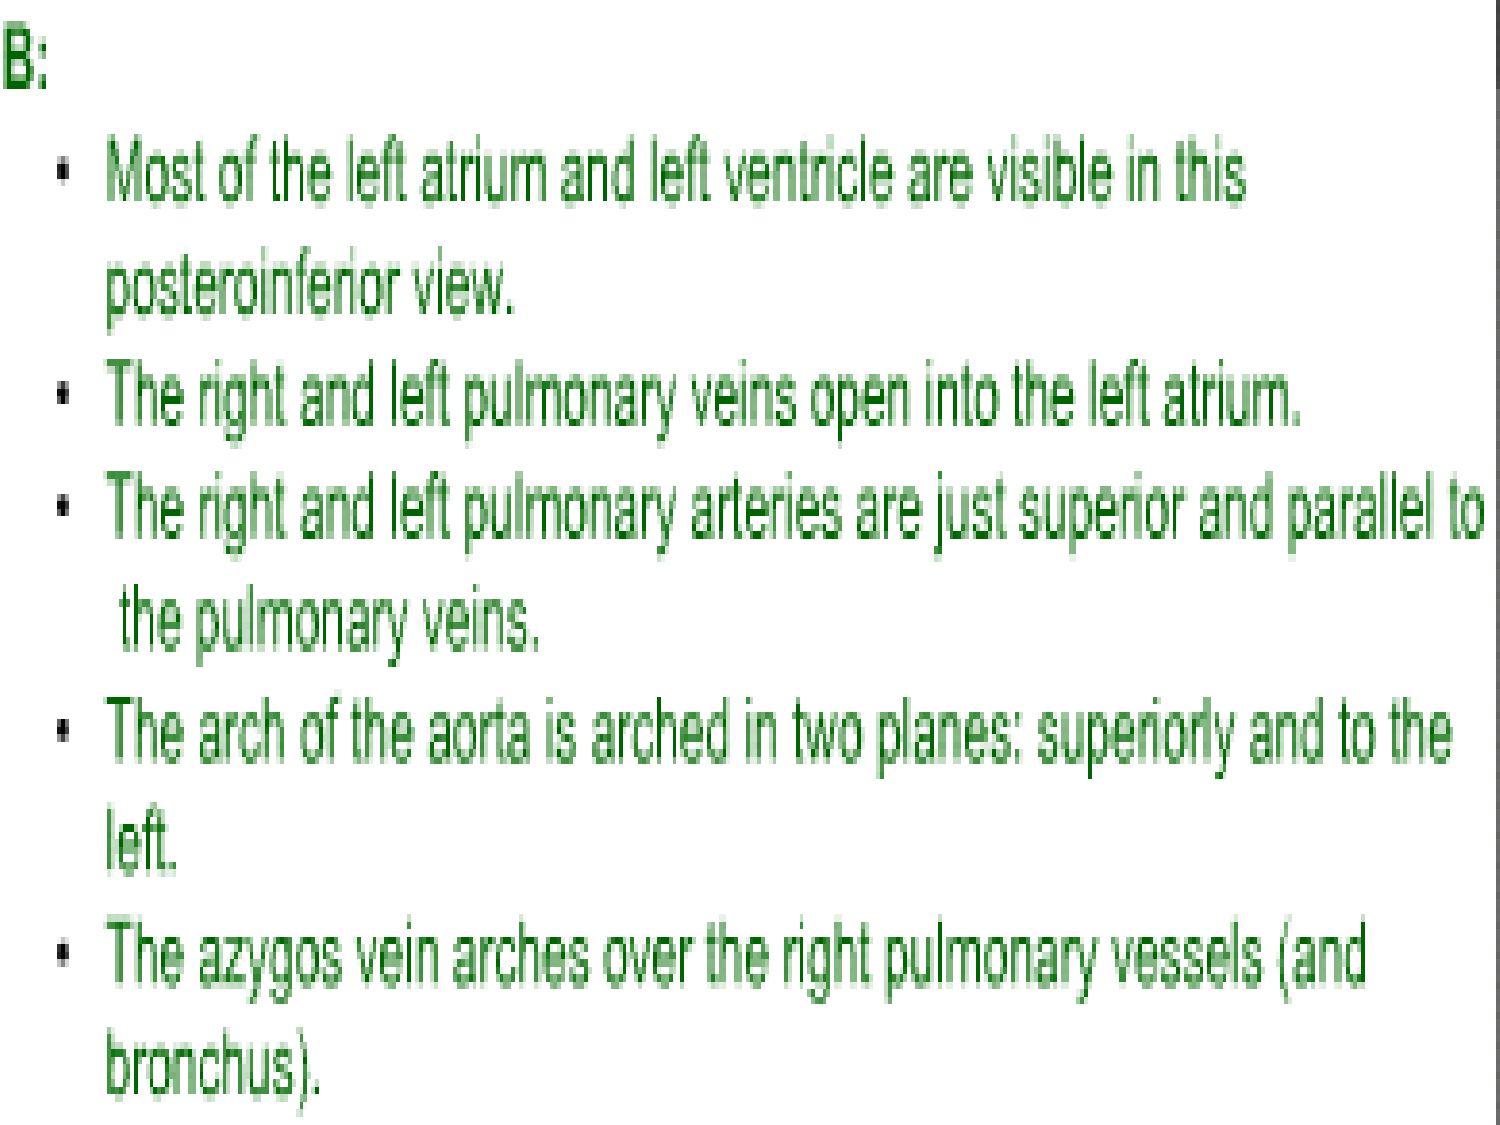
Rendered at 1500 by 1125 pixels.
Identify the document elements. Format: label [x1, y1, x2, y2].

text_box [0, 0, 1500, 1125]
